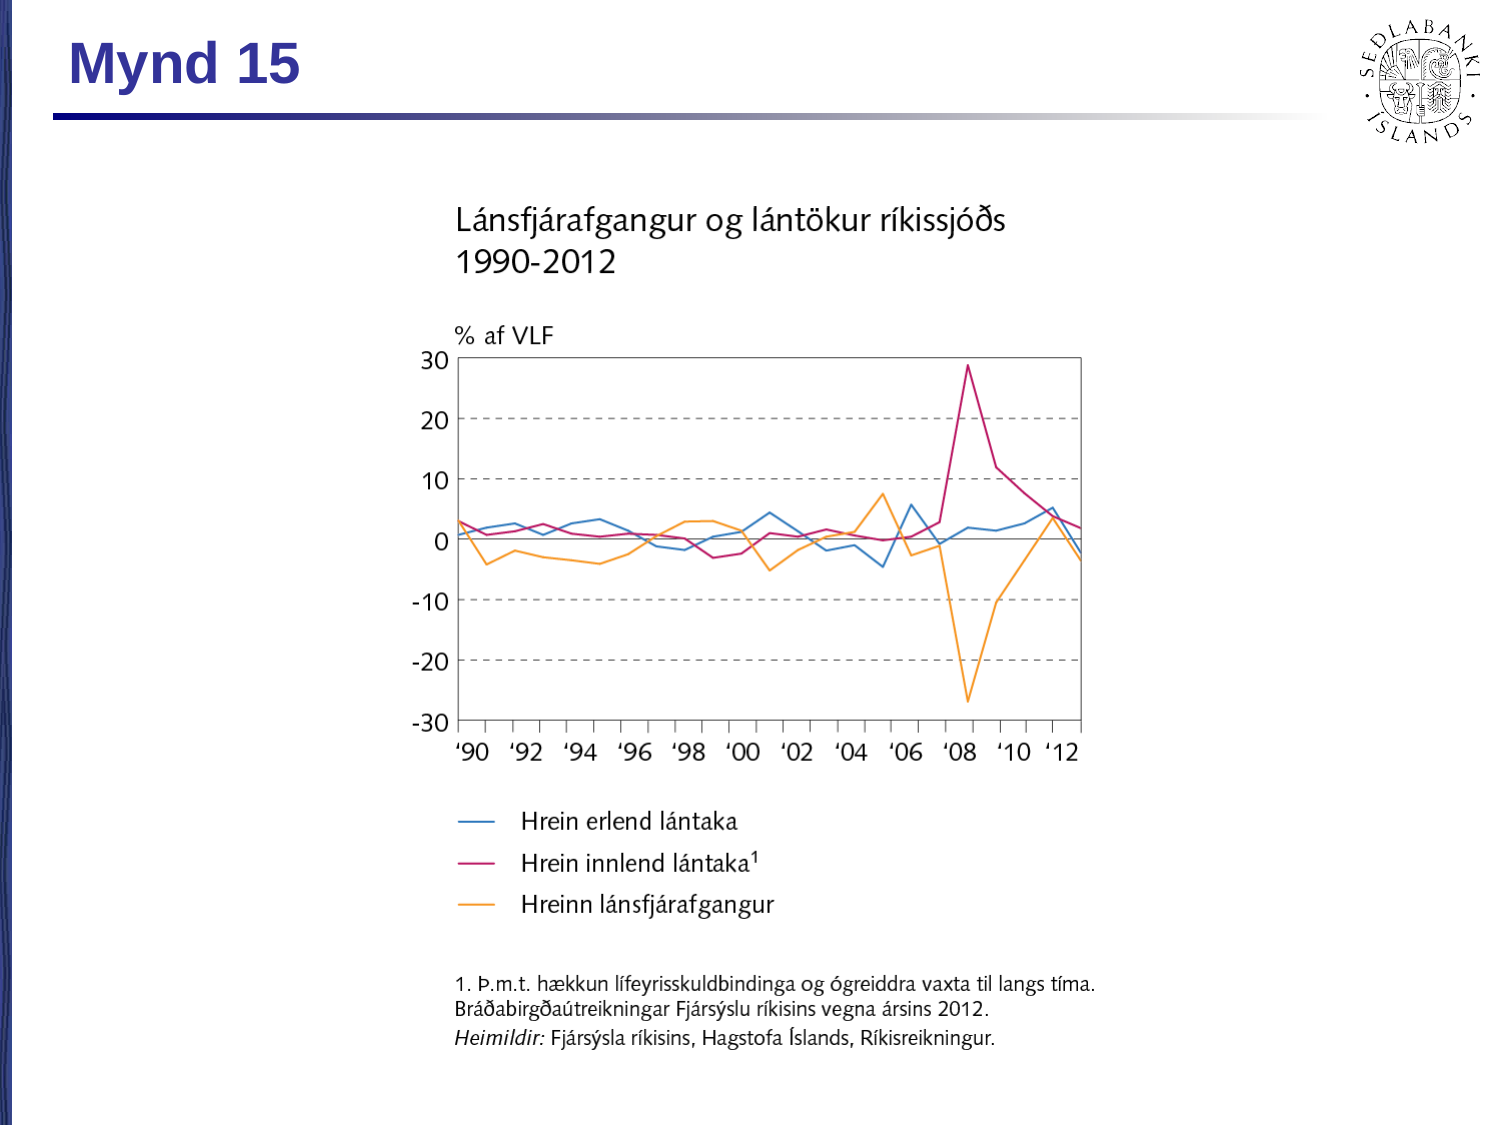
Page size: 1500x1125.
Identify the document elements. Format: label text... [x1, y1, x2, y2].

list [411, 157, 1101, 1050]
title Mynd 15 [52, 10, 1330, 111]
picture [1357, 18, 1482, 149]
picture [0, 0, 12, 1125]
